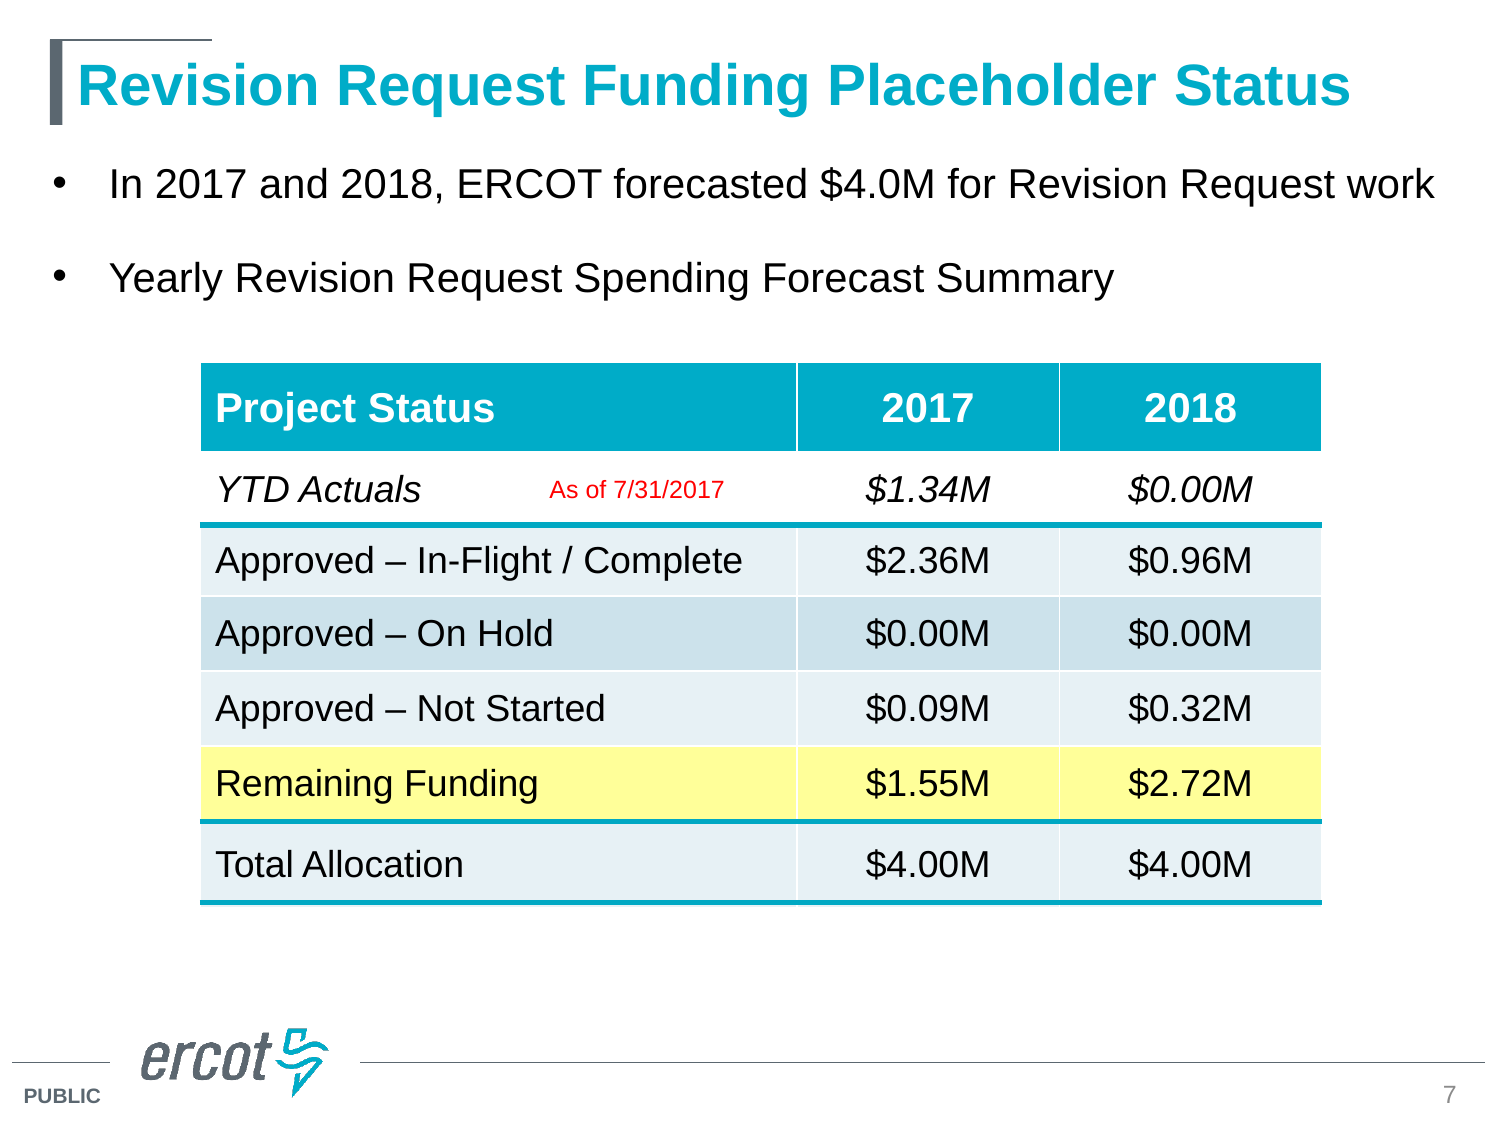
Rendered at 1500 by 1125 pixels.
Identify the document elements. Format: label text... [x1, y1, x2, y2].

table_cell $4.00M [1060, 828, 1321, 900]
table_cell Approved – Not Started [201, 672, 796, 745]
table_header 2017 [798, 363, 1059, 451]
table_cell $0.32M [1060, 672, 1321, 745]
table_cell $1.34M [798, 457, 1059, 522]
list In 2017 and 2018, ERCOT forecasted $4.0M for Revision Request work Yearly Revision Request Spending Forecast Summary [37, 149, 1463, 319]
table_cell YTD Actuals [201, 457, 796, 522]
title Revision Request Funding Placeholder Status [62, 39, 1413, 125]
table_cell $1.55M [798, 747, 1059, 819]
table_header Project Status [201, 363, 796, 451]
table_cell $0.00M [798, 597, 1059, 670]
table_cell $0.00M [1060, 457, 1321, 522]
picture [137, 1024, 332, 1100]
table_cell $0.09M [798, 672, 1059, 745]
table_cell Approved – In-Flight / Complete [201, 533, 796, 595]
table_cell $4.00M [798, 830, 1059, 900]
slide_number 7 [1412, 1076, 1488, 1112]
table_cell $2.36M [798, 534, 1059, 595]
table_cell $0.96M [1060, 532, 1321, 595]
table_header 2018 [1060, 363, 1321, 451]
text_box As of 7/31/2017 [534, 465, 741, 511]
table_cell $0.00M [1060, 597, 1321, 670]
table_cell Remaining Funding [201, 747, 796, 819]
table_cell Approved – On Hold [201, 597, 796, 670]
table_cell $2.72M [1060, 747, 1321, 819]
table_cell Total Allocation [201, 829, 796, 900]
